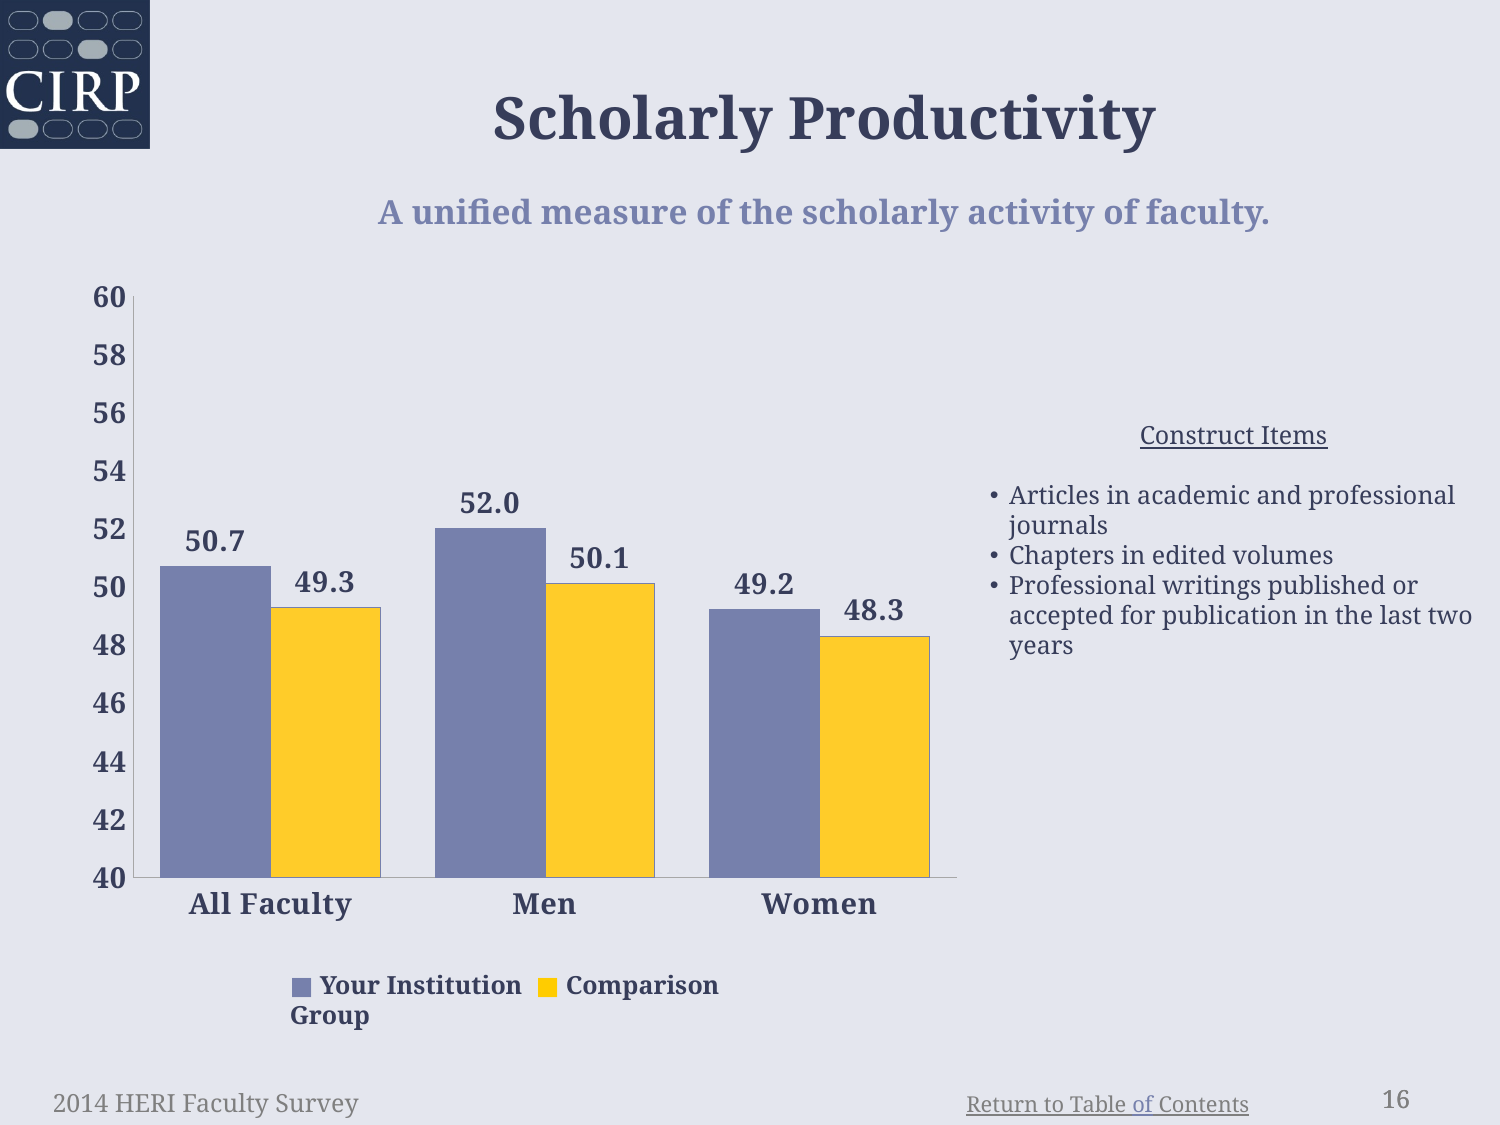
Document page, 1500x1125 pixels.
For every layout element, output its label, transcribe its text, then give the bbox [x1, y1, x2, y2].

text_box Construct Items Articles in academic and professional journals Chapters in edited volumes Professional writings published or accepted for publication in the last two years [979, 412, 1500, 667]
footer 2014 HERI Faculty Survey [37, 1049, 513, 1125]
title Scholarly Productivity A unified measure of the scholarly activity of faculty. [149, 37, 1500, 276]
slide_number 16 [1349, 1049, 1426, 1125]
picture [0, 0, 150, 149]
text_box ■ Your Institution ■ Comparison Group [275, 962, 775, 1038]
chart [74, 262, 976, 938]
